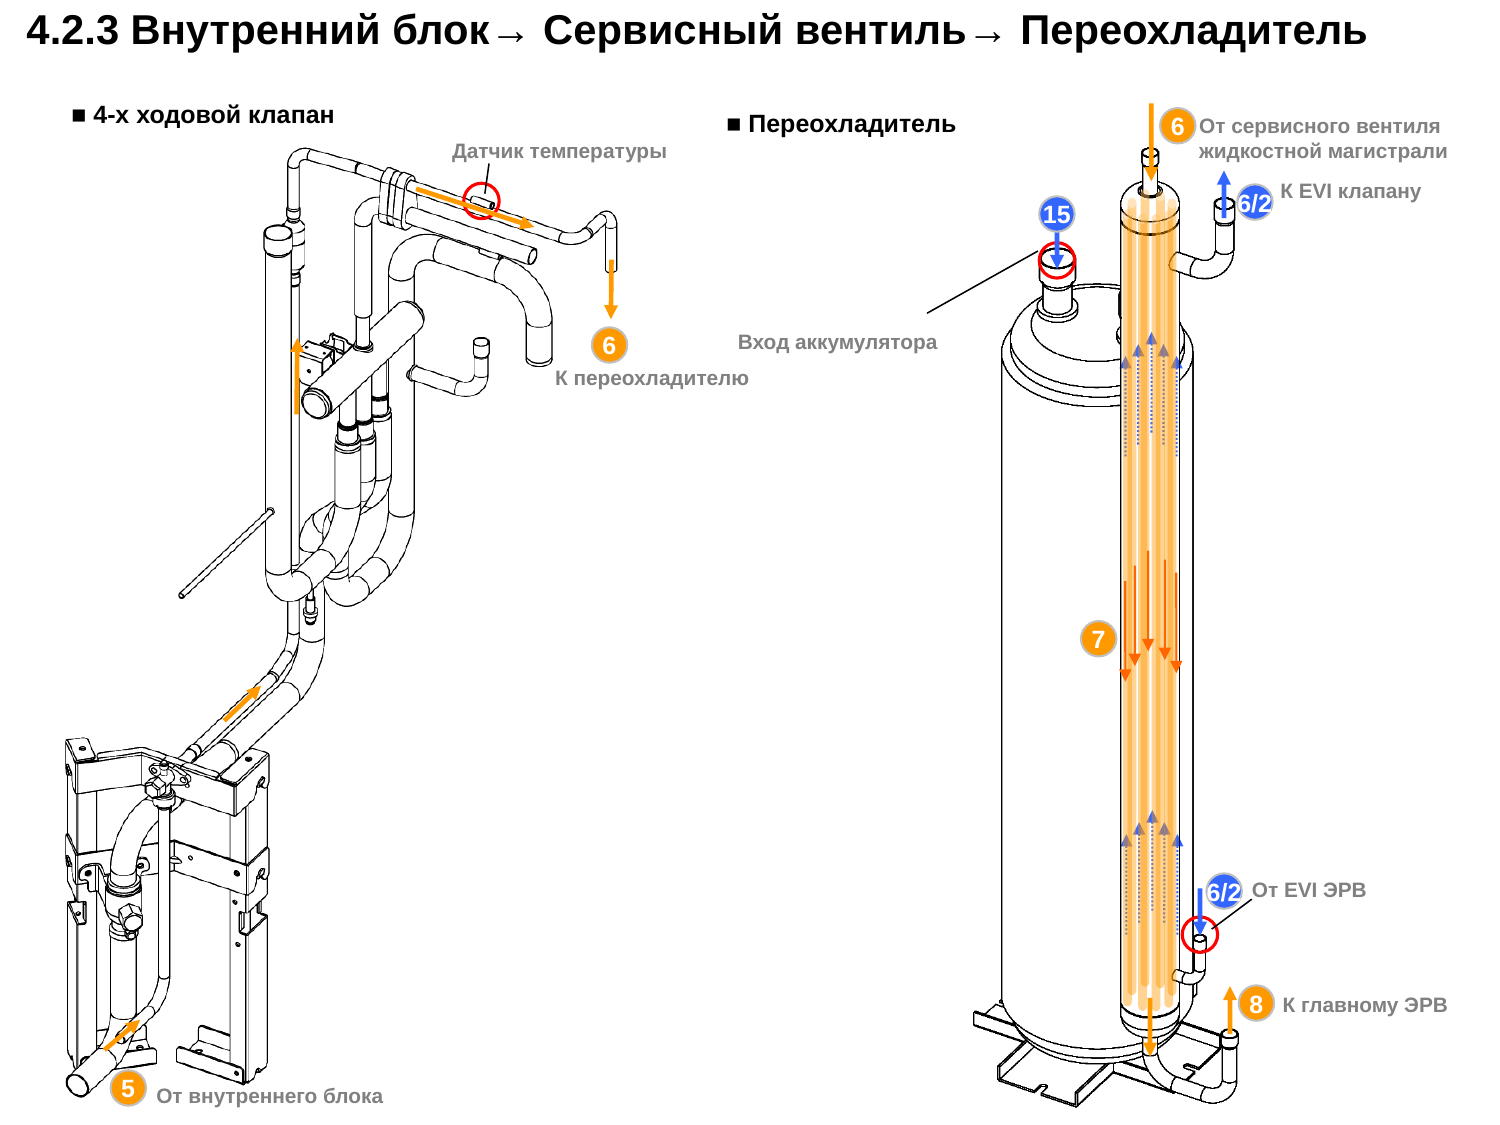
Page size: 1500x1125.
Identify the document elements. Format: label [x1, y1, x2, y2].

text_box [1247, 184, 1273, 220]
text_box [927, 297, 956, 314]
text_box [1280, 178, 1441, 204]
text_box [1160, 108, 1196, 136]
picture [956, 136, 1247, 1118]
text_box [11, 12, 1430, 58]
text_box [1124, 550, 1177, 682]
text_box [737, 328, 956, 354]
text_box [452, 137, 714, 163]
text_box [1247, 985, 1275, 1021]
text_box [726, 107, 1087, 138]
text_box [71, 98, 567, 129]
picture [46, 140, 625, 1112]
text_box [1199, 113, 1459, 164]
text_box [1247, 877, 1412, 903]
text_box [1282, 991, 1463, 1017]
text_box [625, 364, 750, 390]
